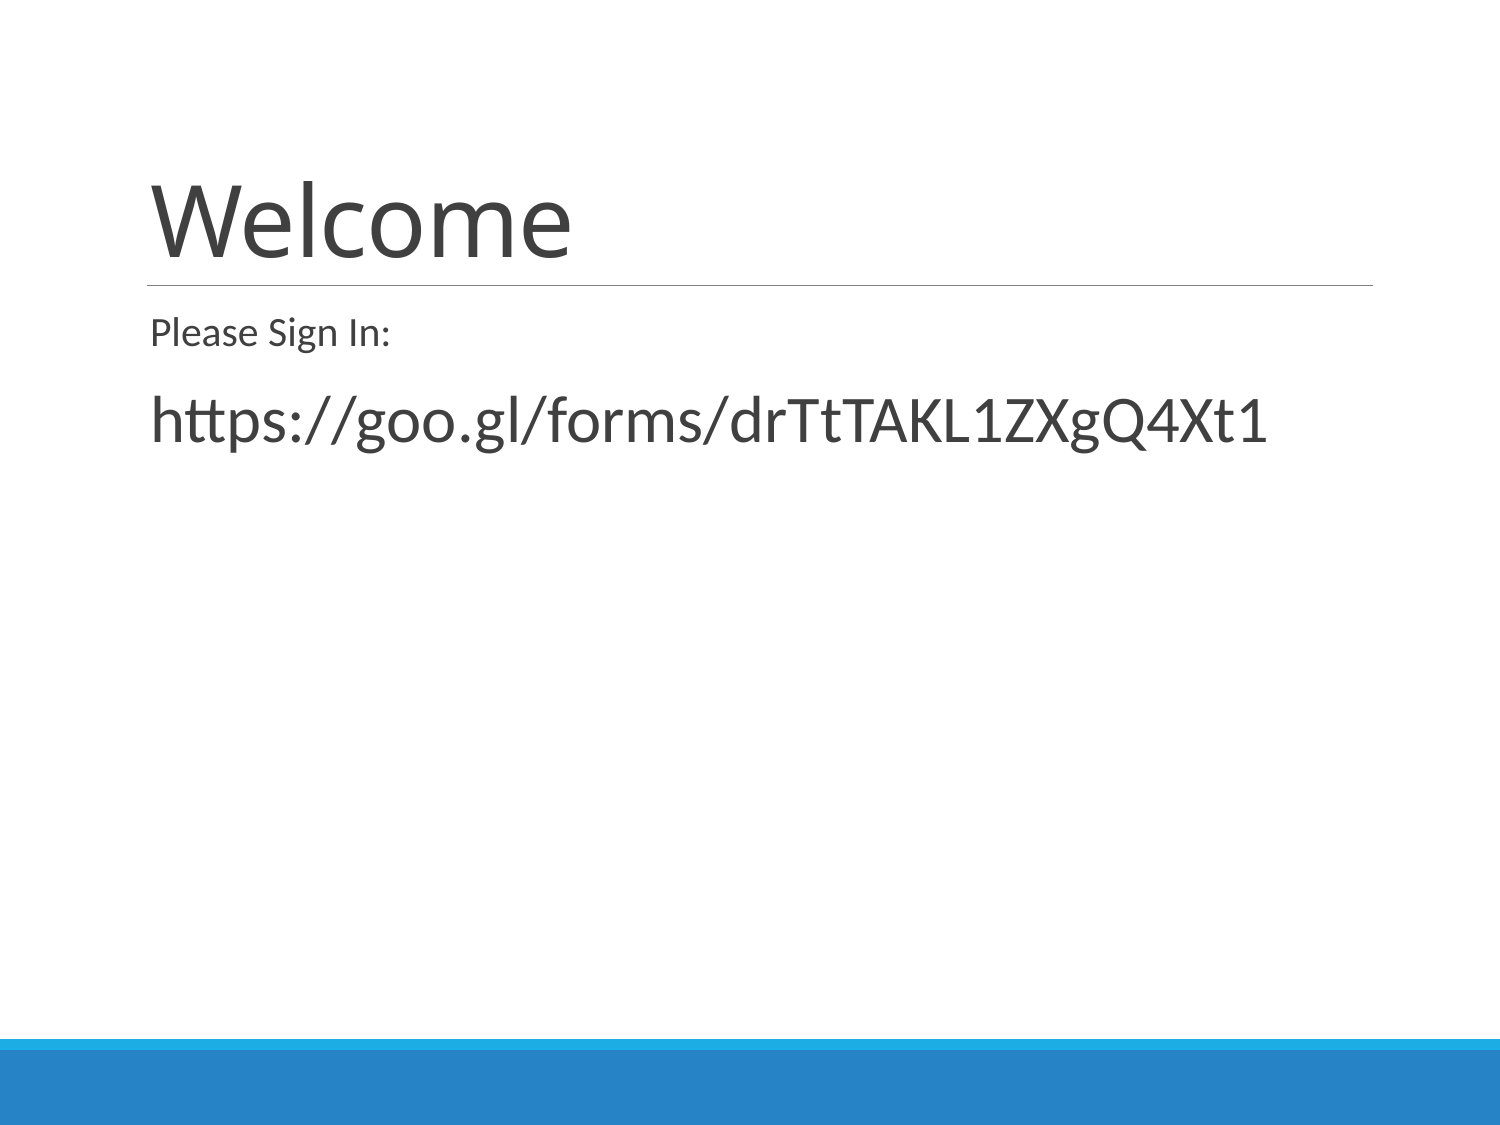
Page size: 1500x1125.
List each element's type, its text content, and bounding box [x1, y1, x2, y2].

title Welcome [135, 47, 1373, 285]
list Please Sign In: https://goo.gl/forms/drTtTAKL1ZXgQ4Xt1 [135, 302, 1373, 963]
